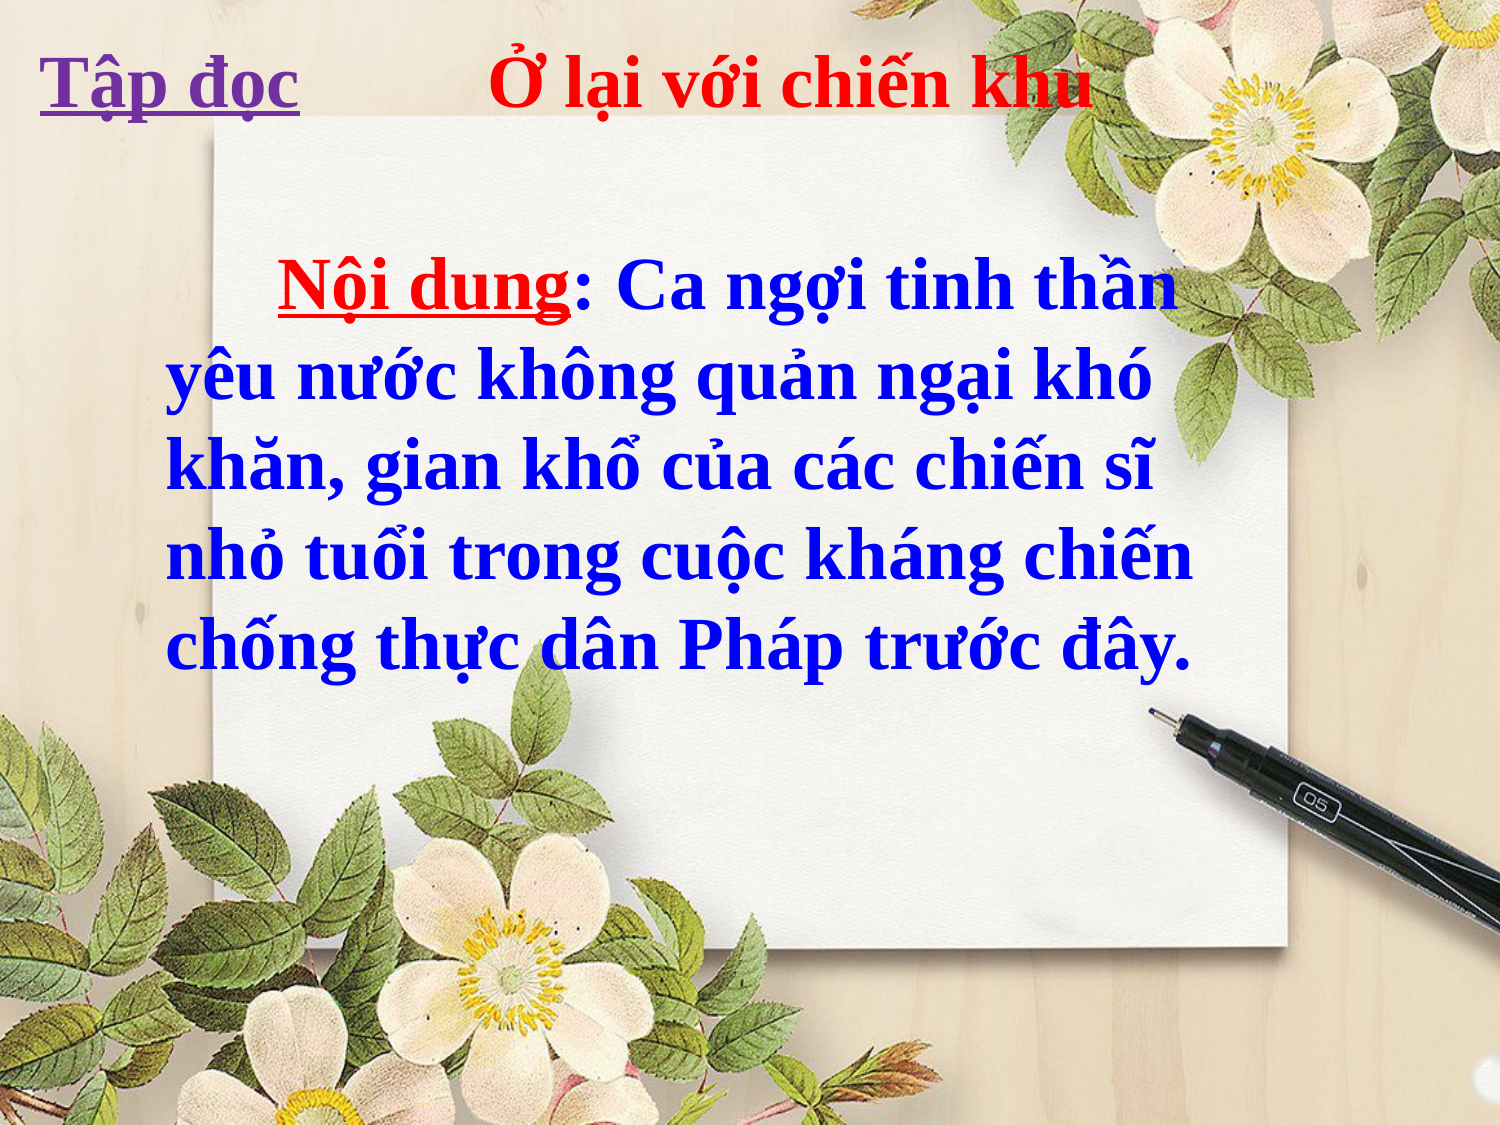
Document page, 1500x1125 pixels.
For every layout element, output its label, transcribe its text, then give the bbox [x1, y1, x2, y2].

text_box Tập đọc Ở lại với chiến khu [24, 24, 1395, 130]
title Nội dung: Ca ngợi tinh thần yêu nước không quản ngại khó khăn, gian khổ của các chiến sĩ nhỏ tuổi trong cuộc kháng chiến chống thực dân Pháp trước đây. [150, 227, 1233, 693]
picture [0, 0, 1500, 1125]
